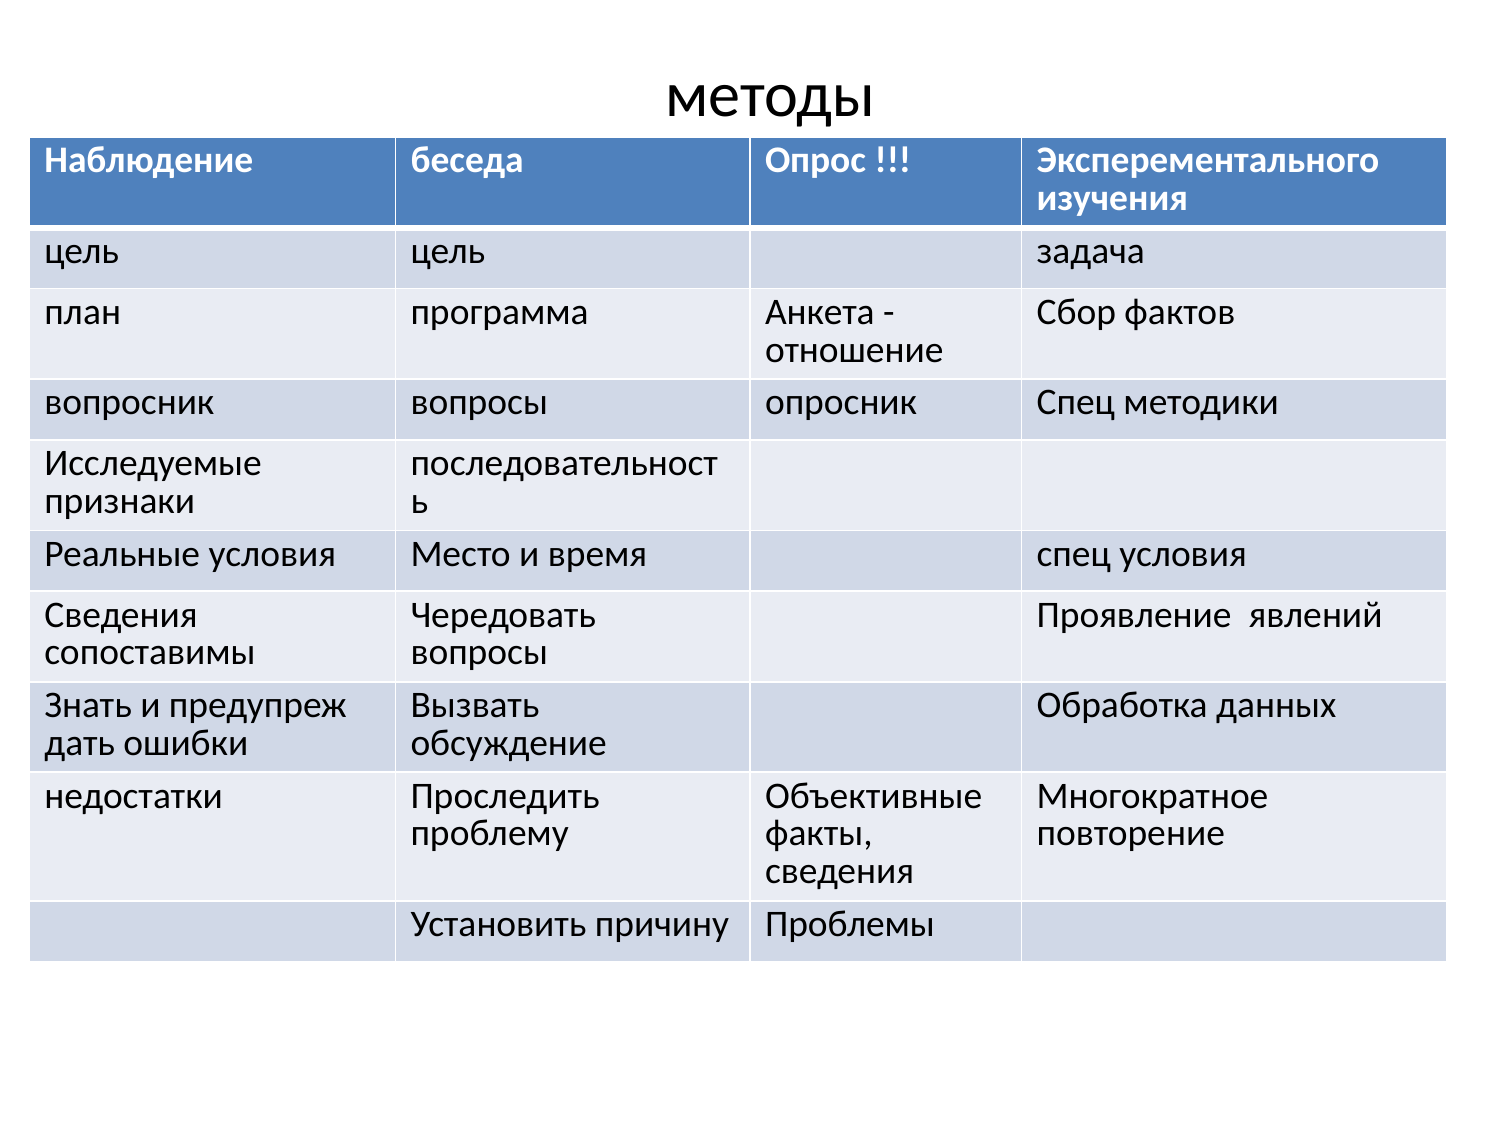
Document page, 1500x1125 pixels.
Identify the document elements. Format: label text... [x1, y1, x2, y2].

table_cell Обработка данных [1022, 683, 1446, 771]
table_cell [751, 441, 1021, 530]
table_cell [751, 531, 1021, 590]
title методы [100, 45, 1425, 136]
table_cell Проследить проблему [396, 773, 749, 900]
table_cell Сведения сопоставимы [30, 592, 395, 681]
table_cell Многократное повторение [1022, 773, 1446, 900]
table_cell план [30, 289, 395, 378]
table_cell [751, 592, 1021, 681]
table_cell Вызвать обсуждение [396, 683, 749, 771]
table_cell Проблемы [751, 902, 1021, 961]
table_cell Анкета -отношение [751, 289, 1021, 378]
table_cell Проявление явлений [1022, 592, 1446, 681]
table_cell последовательность [396, 441, 749, 530]
table_cell Чередовать вопросы [396, 592, 749, 681]
table_cell цель [30, 231, 395, 288]
table_cell Спец методики [1022, 380, 1446, 439]
table_cell [751, 683, 1021, 771]
table_header Опрос !!! [751, 138, 1021, 225]
table_cell Исследуемые признаки [30, 441, 395, 530]
table_cell недостатки [30, 773, 395, 900]
table_cell Место и время [396, 531, 749, 590]
table_cell Установить причину [396, 902, 749, 961]
table_cell Сбор фактов [1022, 289, 1446, 378]
table_cell опросник [751, 380, 1021, 439]
table_cell вопросы [396, 380, 749, 439]
table_header Эксперементального изучения [1022, 138, 1446, 225]
table_cell [751, 231, 1021, 288]
table_cell спец условия [1022, 531, 1446, 590]
table_cell Объективные факты, сведения [751, 773, 1021, 900]
table_header Наблюдение [30, 138, 395, 225]
table_cell задача [1022, 231, 1446, 288]
table_cell [1022, 441, 1446, 530]
table_header беседа [396, 138, 749, 225]
table_cell программа [396, 289, 749, 378]
table_cell Реальные условия [30, 531, 395, 590]
table_cell [30, 902, 395, 961]
table_cell Знать и предупреж дать ошибки [30, 683, 395, 771]
table_cell [1022, 902, 1446, 961]
table_cell вопросник [30, 380, 395, 439]
table_cell цель [396, 231, 749, 288]
